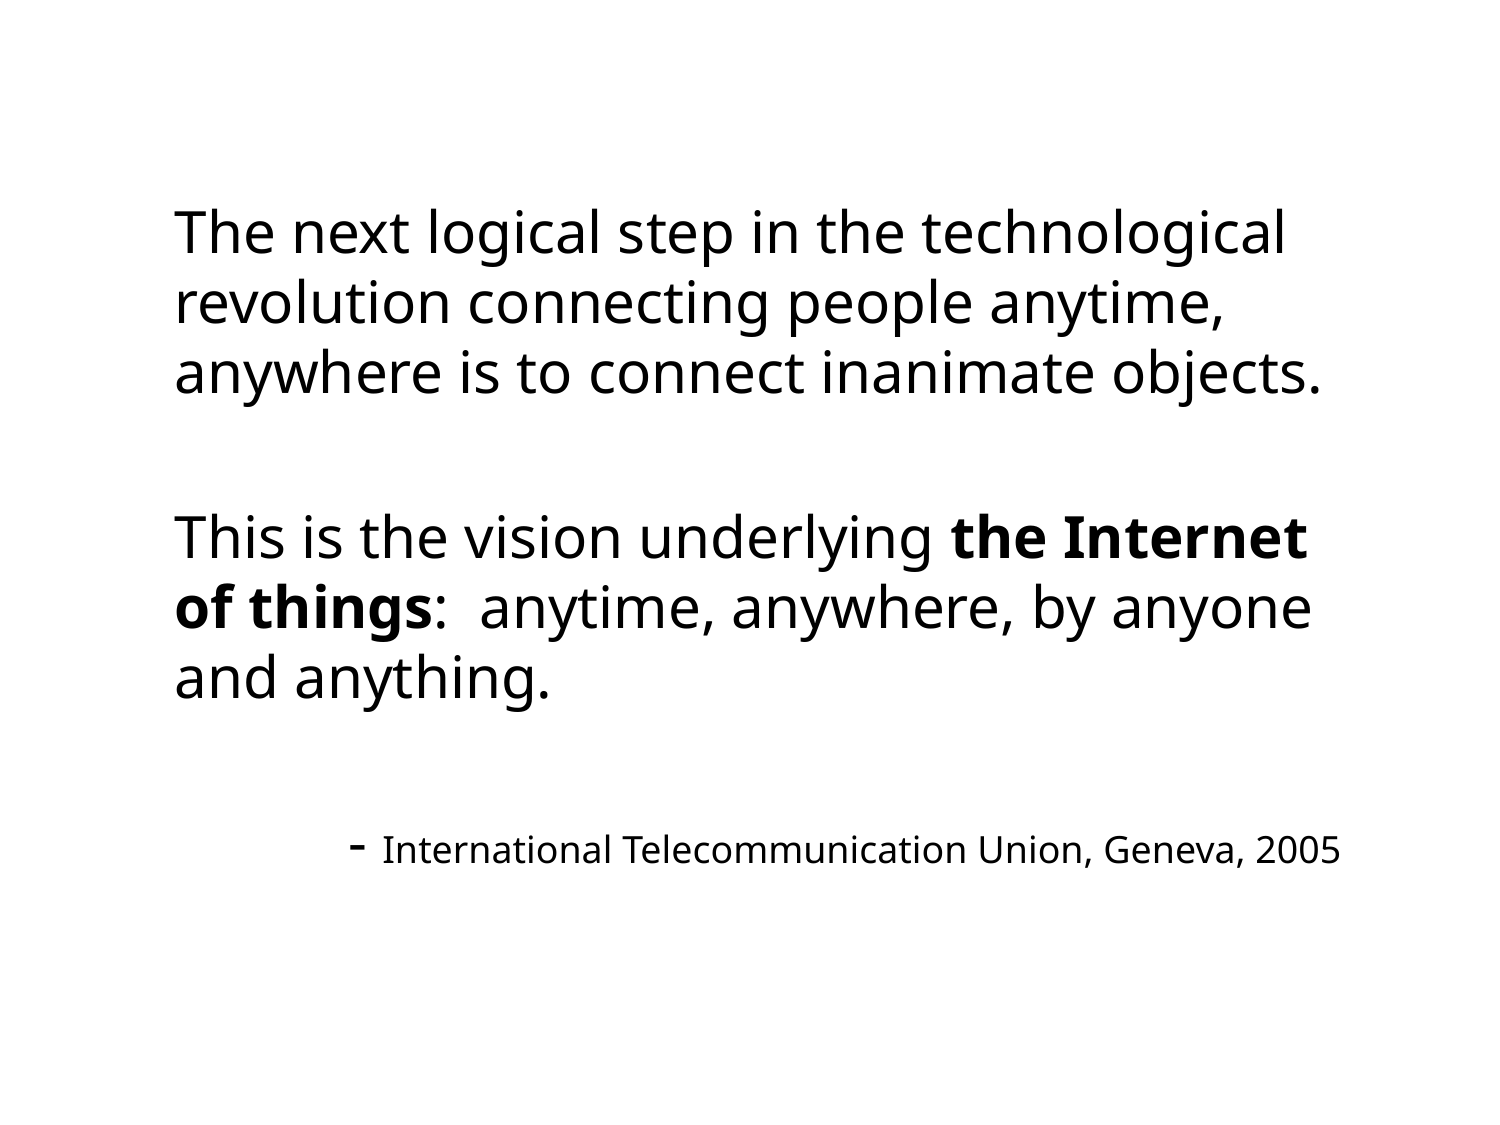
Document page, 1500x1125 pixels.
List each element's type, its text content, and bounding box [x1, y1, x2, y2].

text_box The next logical step in the technological revolution connecting people anytime, anywhere is to connect inanimate objects. This is the vision underlying the Internet of things: anytime, anywhere, by anyone and anything. - International Telecommunication Union, Geneva, 2005 [160, 187, 1358, 883]
